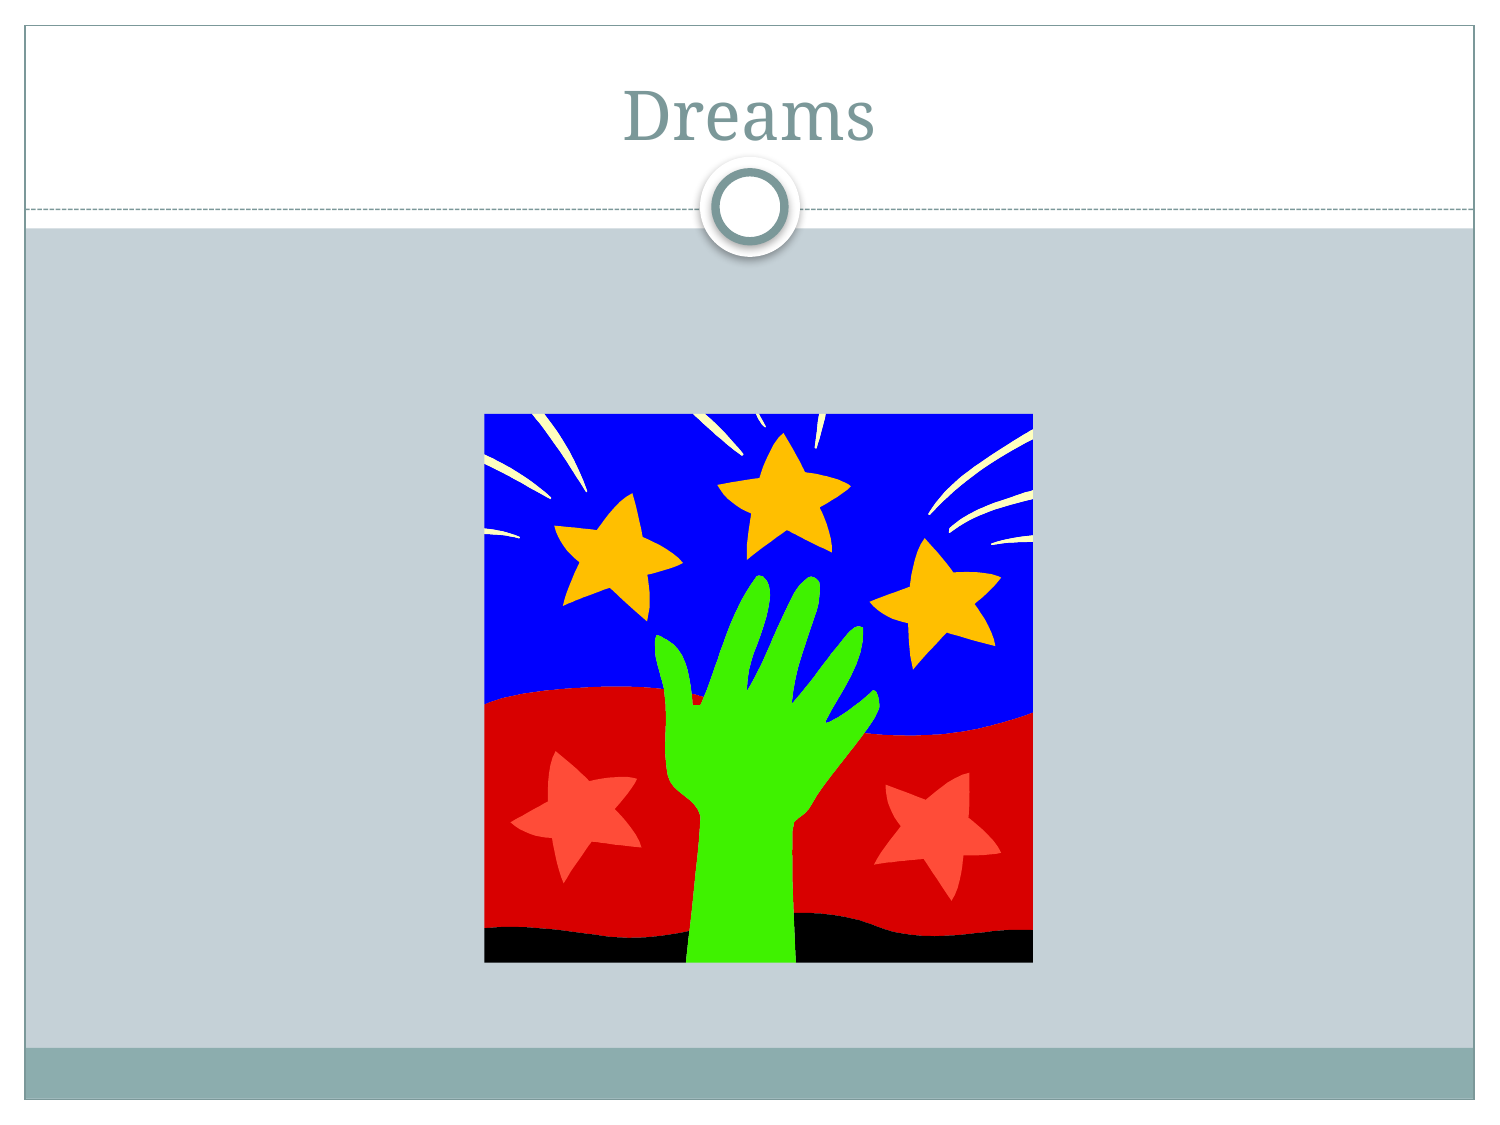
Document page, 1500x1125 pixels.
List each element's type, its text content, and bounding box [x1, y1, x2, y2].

picture [484, 413, 1034, 963]
title Dreams [49, 37, 1450, 162]
